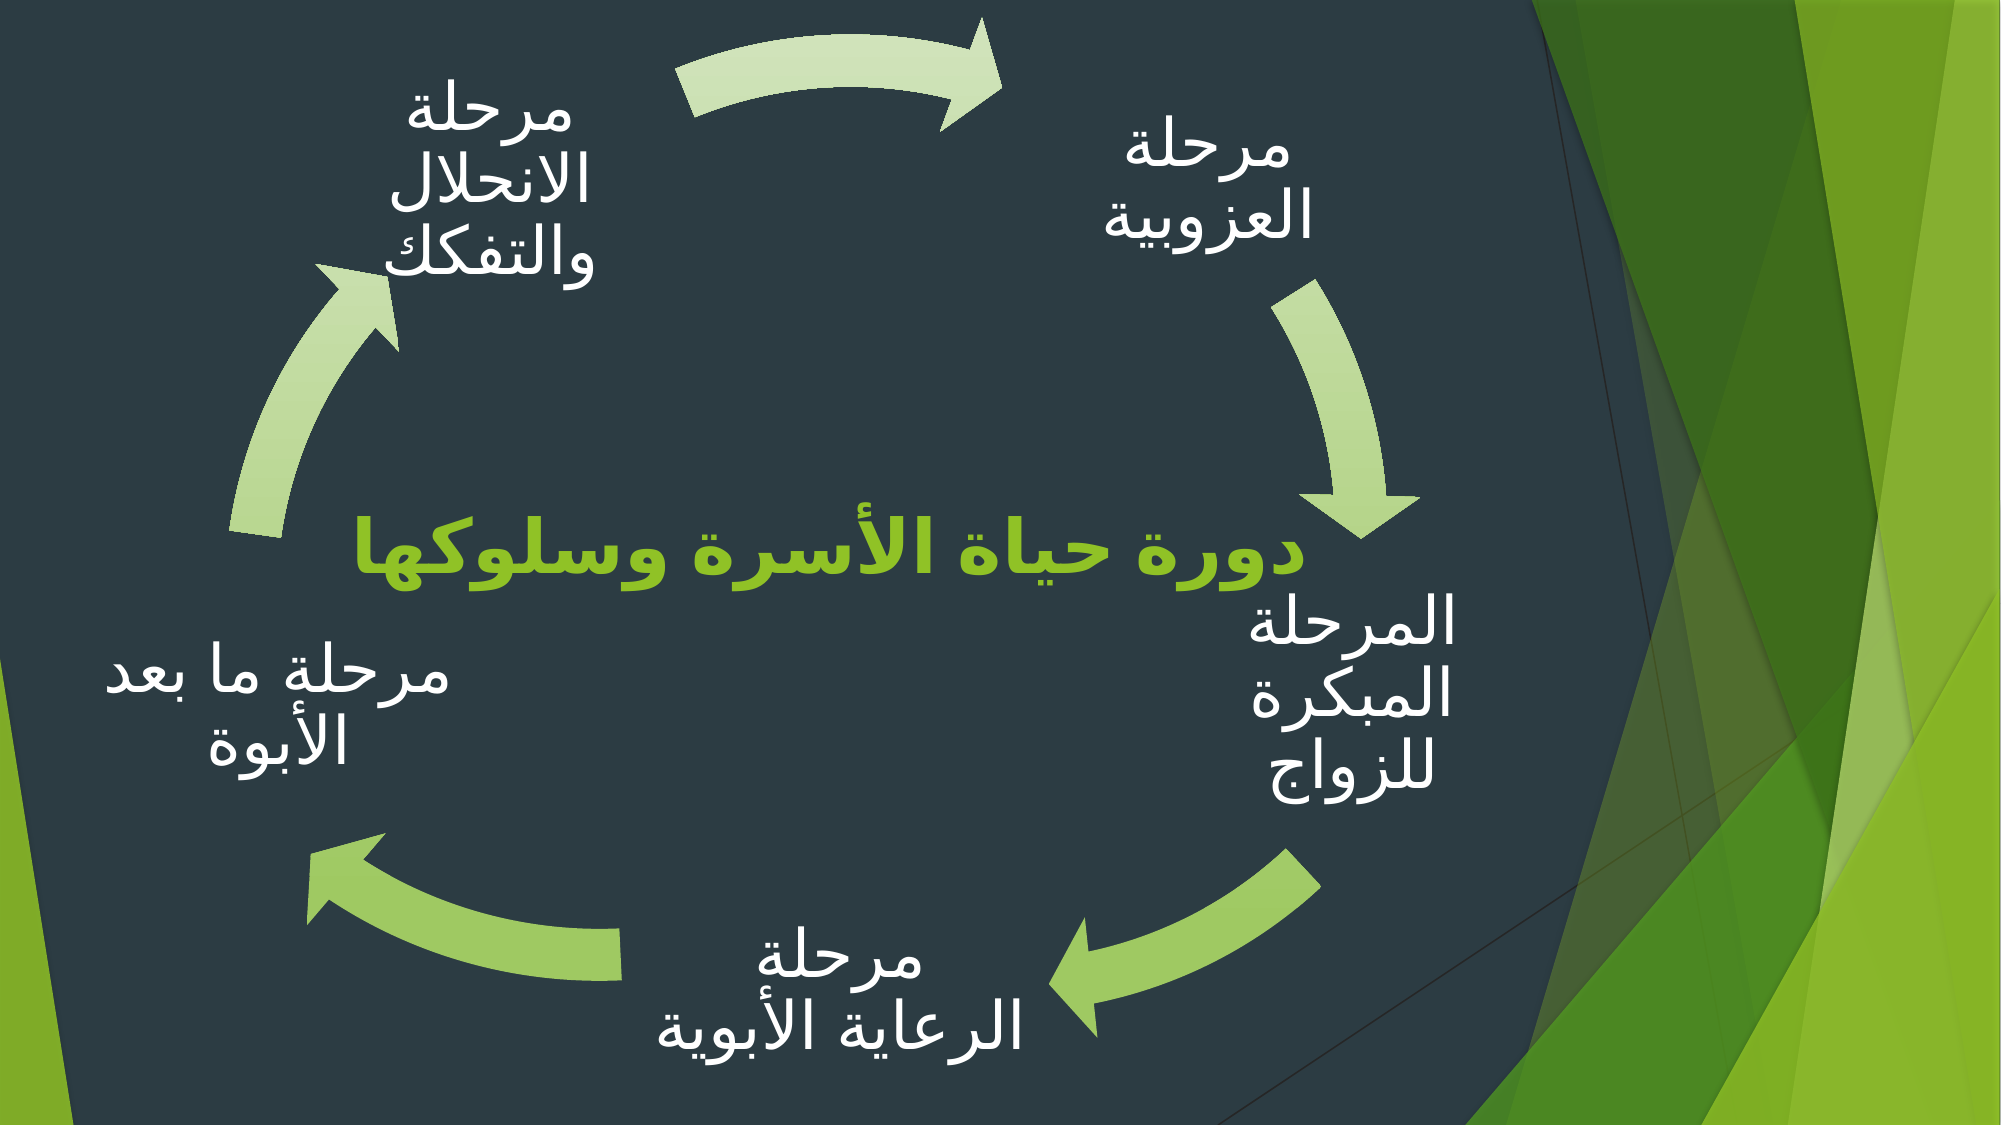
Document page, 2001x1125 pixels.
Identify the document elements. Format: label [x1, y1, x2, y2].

list [0, 47, 1914, 1125]
